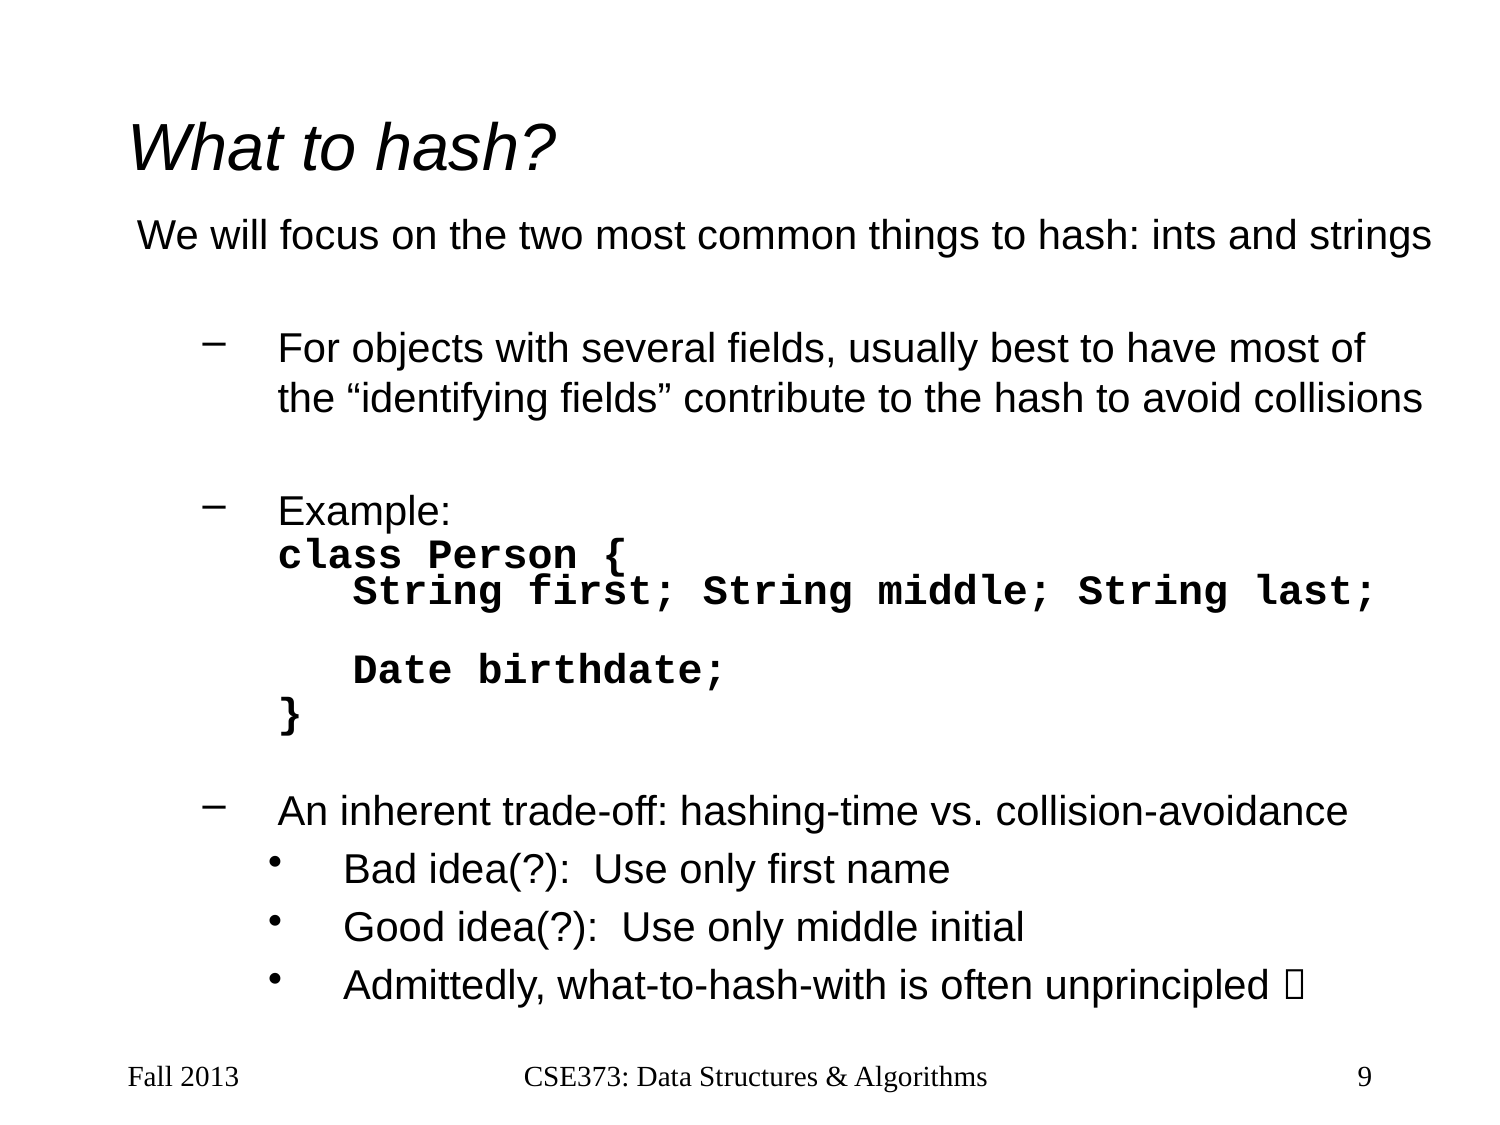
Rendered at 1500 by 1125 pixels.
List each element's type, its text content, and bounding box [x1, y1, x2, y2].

list We will focus on the two most common things to hash: ints and strings For objects with several fields, usually best to have most of the “identifying fields” contribute to the hash to avoid collisions Example: class Person { String first; String middle; String last; Date birthdate; } An inherent trade-off: hashing-time vs. collision-avoidance Bad idea(?): Use only first name Good idea(?): Use only middle initial Admittedly, what-to-hash-with is often unprincipled  [112, 199, 1451, 1051]
slide_number Fall 2013 [112, 1049, 426, 1125]
title What to hash? [112, 49, 1388, 199]
slide_number 9 [1074, 1049, 1388, 1125]
footer CSE373: Data Structures & Algorithms [474, 1049, 1038, 1125]
